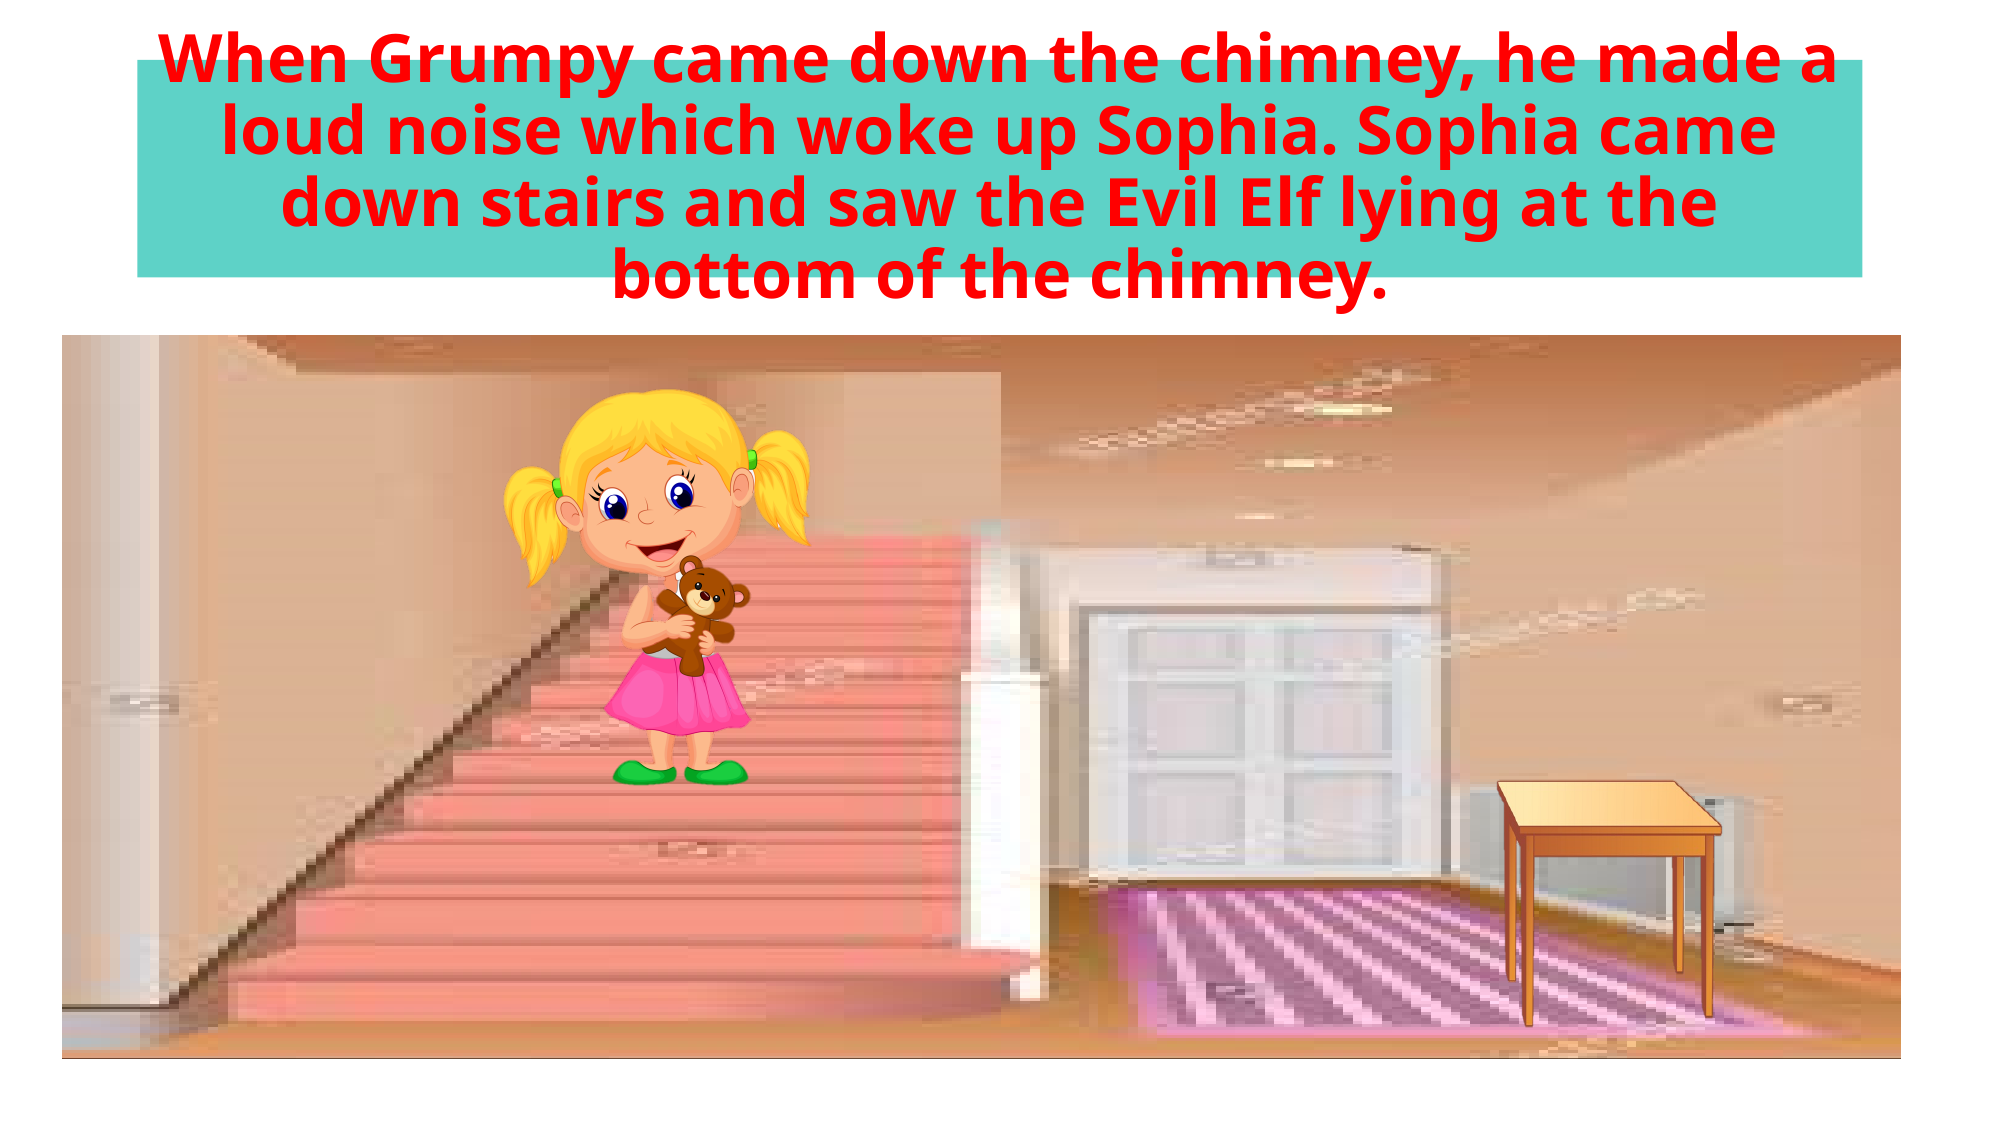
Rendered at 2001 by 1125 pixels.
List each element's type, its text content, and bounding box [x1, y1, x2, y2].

title When Grumpy came down the chimney, he made a loud noise which woke up Sophia. Sophia came down stairs and saw the Evil Elf lying at the bottom of the chimney. [137, 59, 1863, 278]
picture [62, 335, 1901, 1059]
